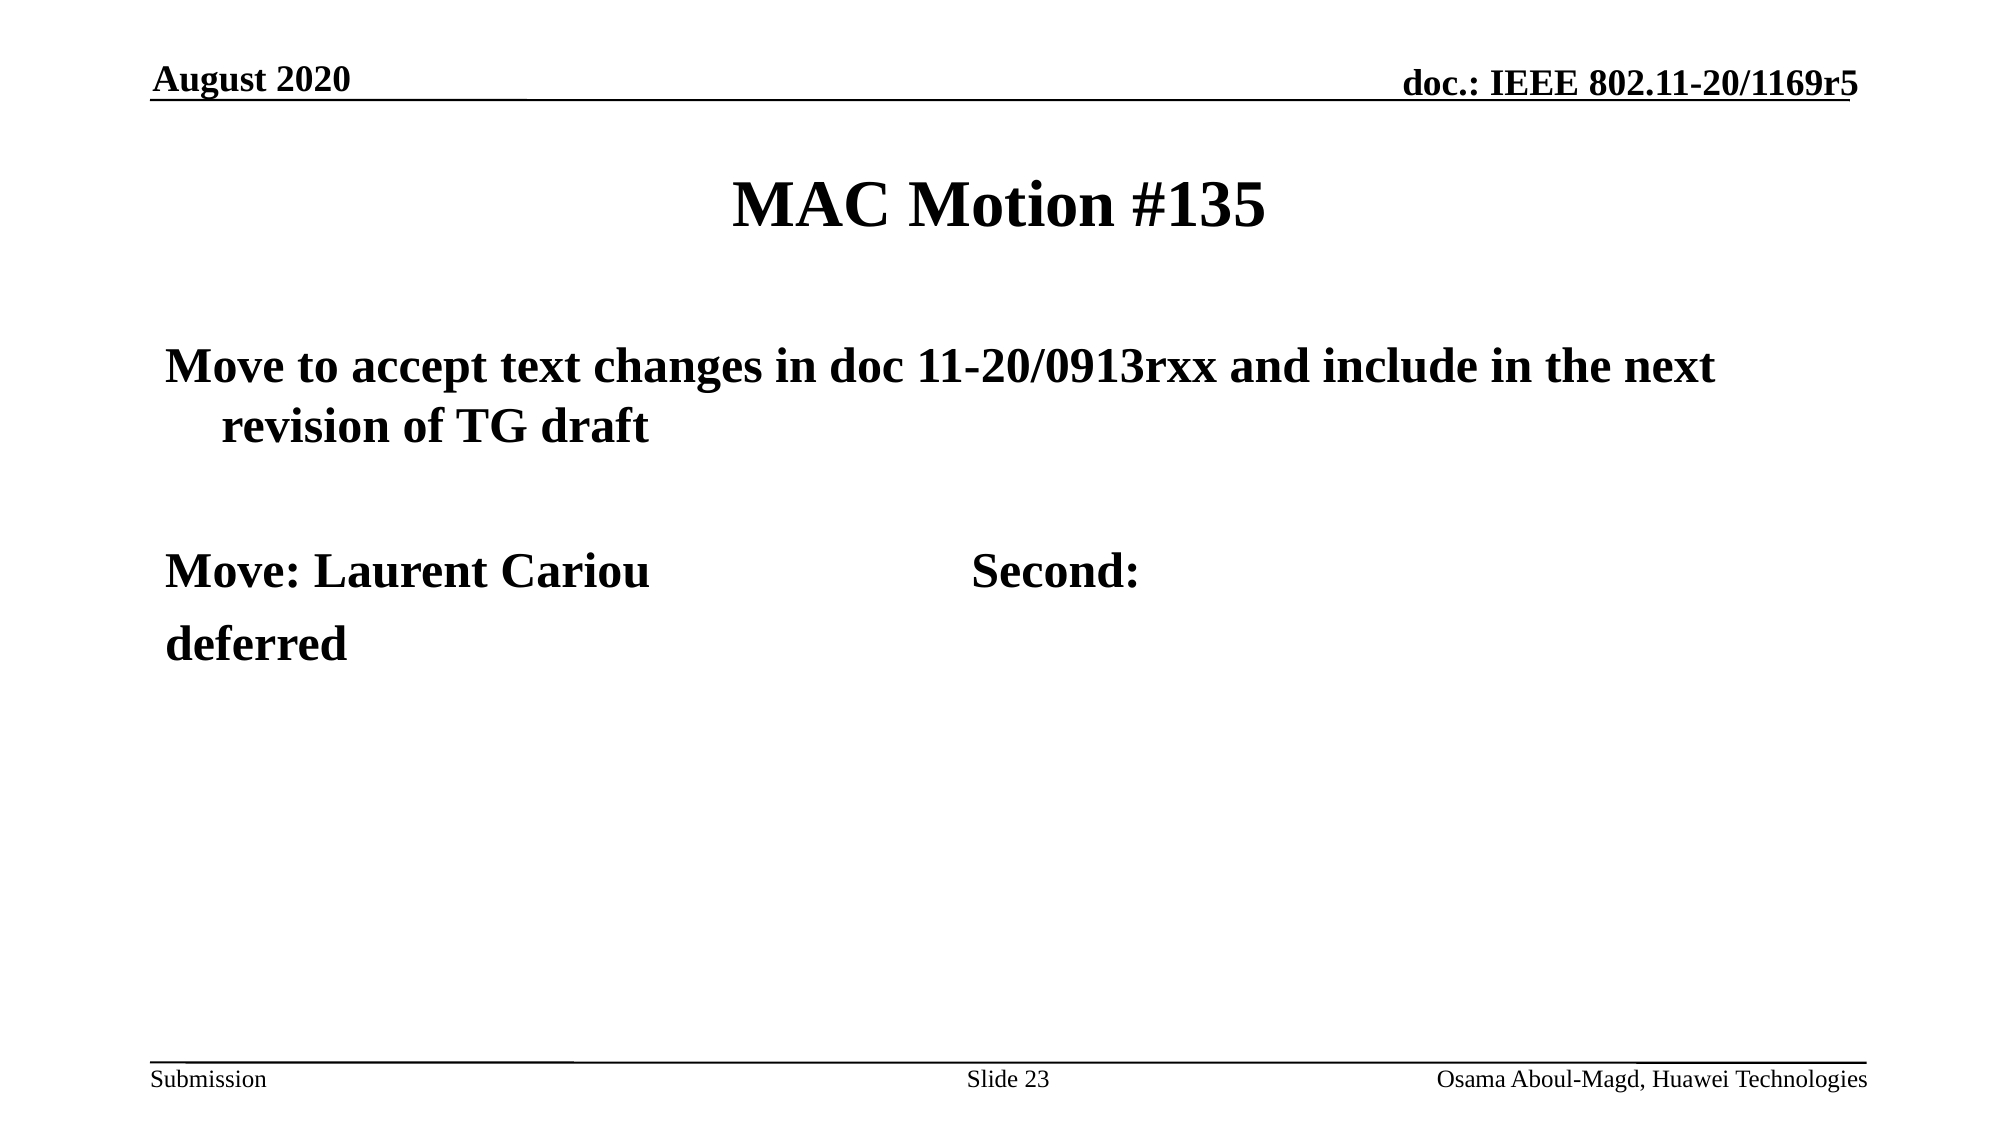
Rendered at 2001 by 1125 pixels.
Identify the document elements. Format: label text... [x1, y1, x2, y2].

list Move to accept text changes in doc 11-20/0913rxx and include in the next revision of TG draft Move: Laurent Cariou Second: deferred [149, 324, 1850, 1000]
title MAC Motion #135 [149, 112, 1850, 288]
slide_number Slide 23 [950, 1061, 1067, 1123]
footer Osama Aboul-Magd, Huawei Technologies [1171, 1061, 1869, 1093]
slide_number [152, 54, 563, 100]
